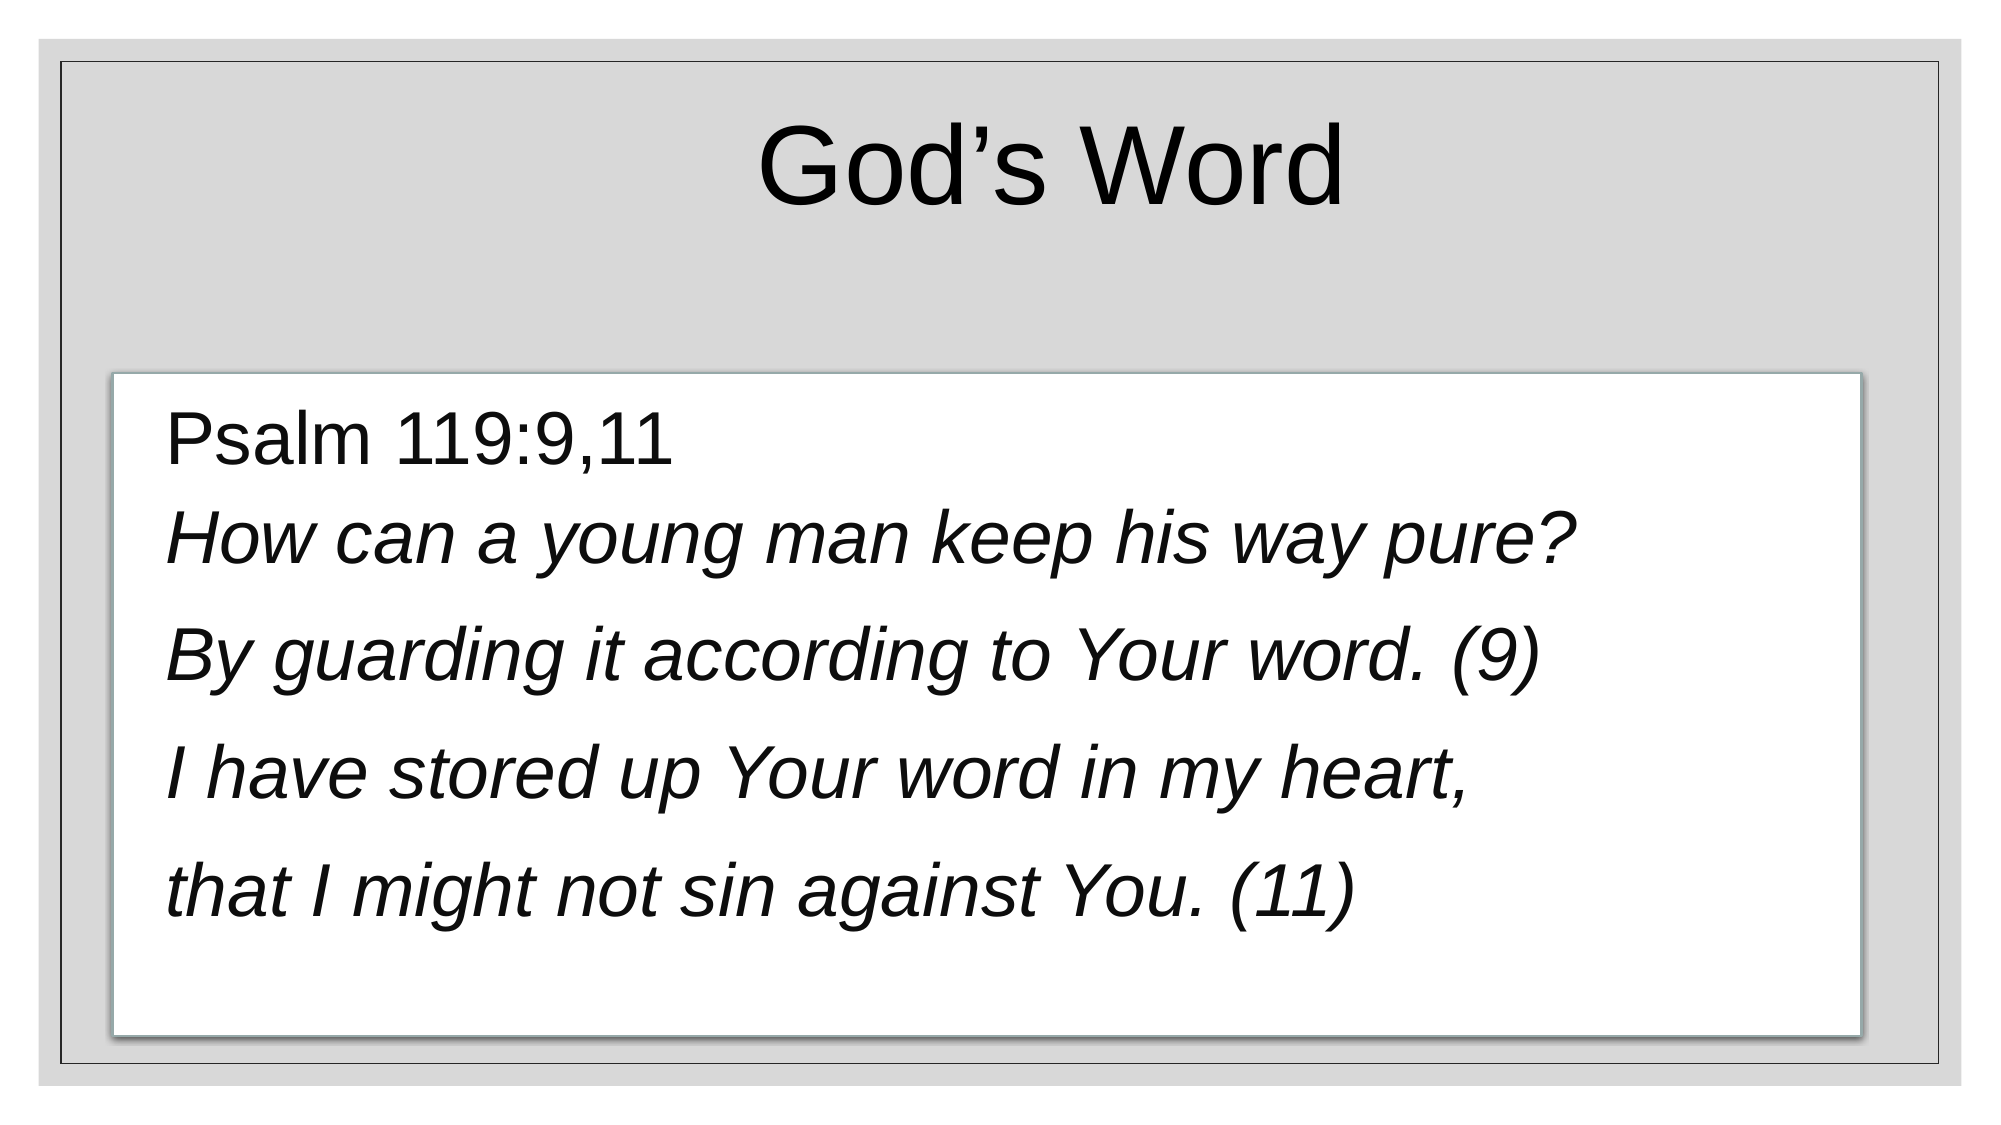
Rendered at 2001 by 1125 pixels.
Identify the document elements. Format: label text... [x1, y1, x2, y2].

list Psalm 119:9,11 How can a young man keep his way pure? By guarding it according to Your word. (9) I have stored up Your word in my heart, that I might not sin against You. (11) [111, 372, 1863, 1037]
text_box God’s Word [488, 84, 1615, 235]
